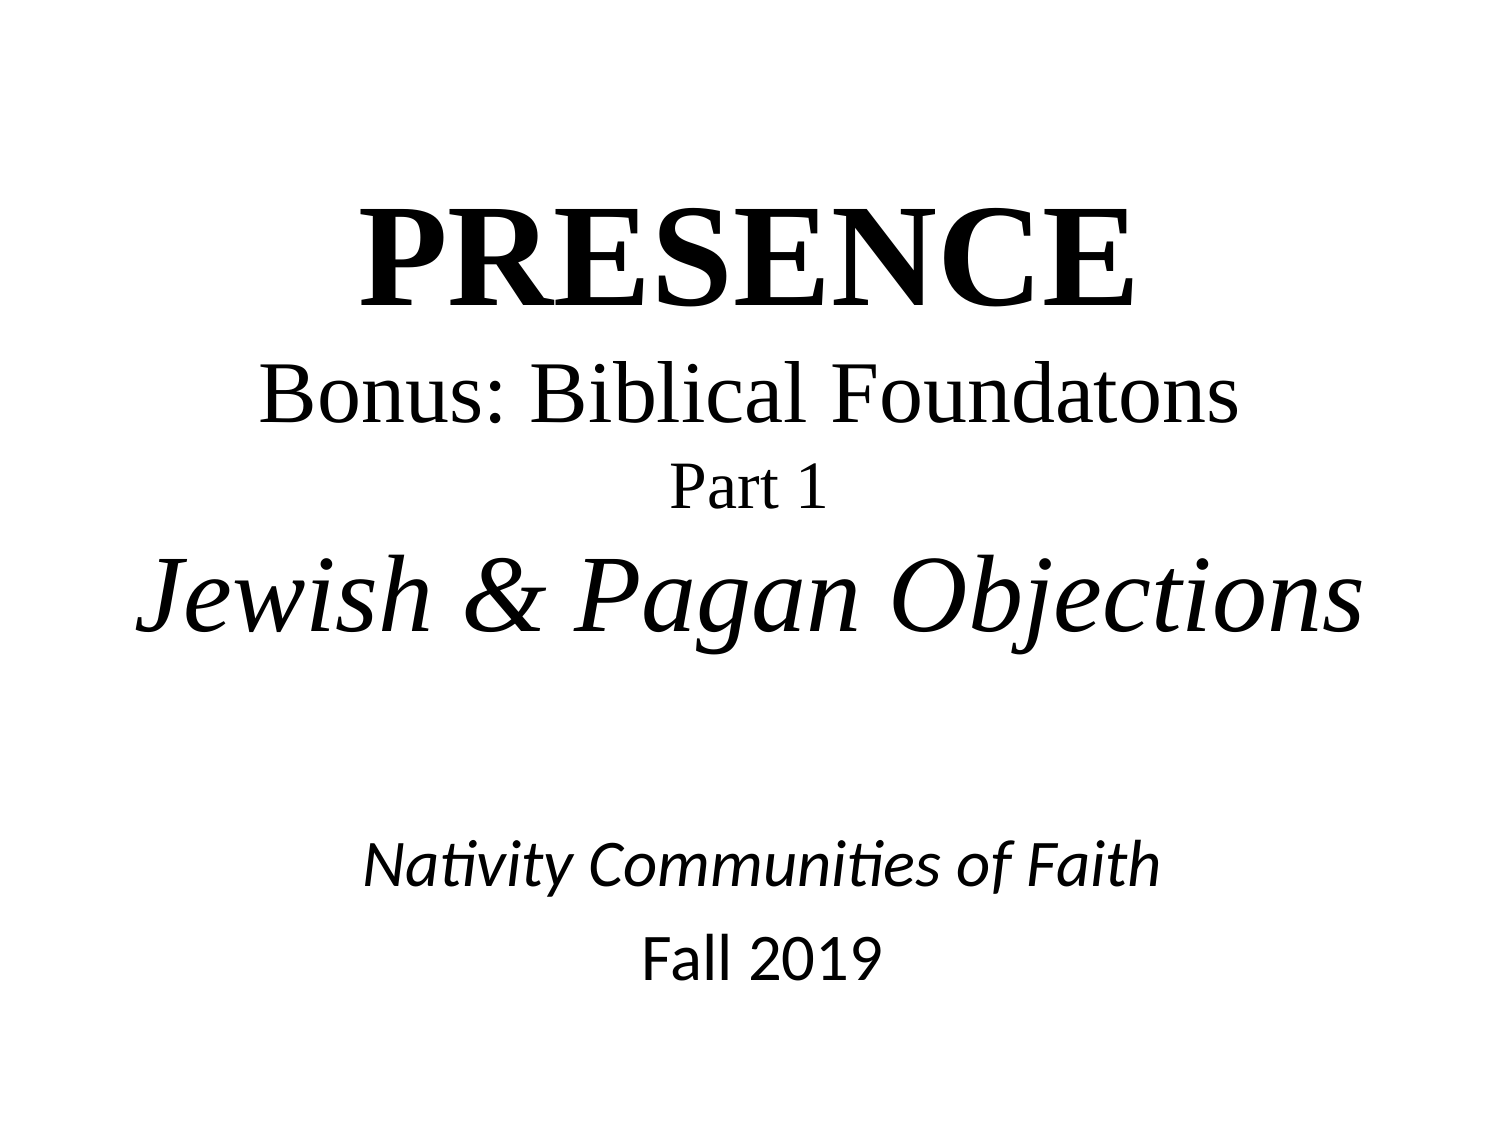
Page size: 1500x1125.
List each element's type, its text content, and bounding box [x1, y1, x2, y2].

subtitle Nativity Communities of Faith Fall 2019 [237, 812, 1288, 1100]
title PRESENCE Bonus: Biblical Foundatons Part 1 Jewish & Pagan Objections [112, 87, 1388, 725]
